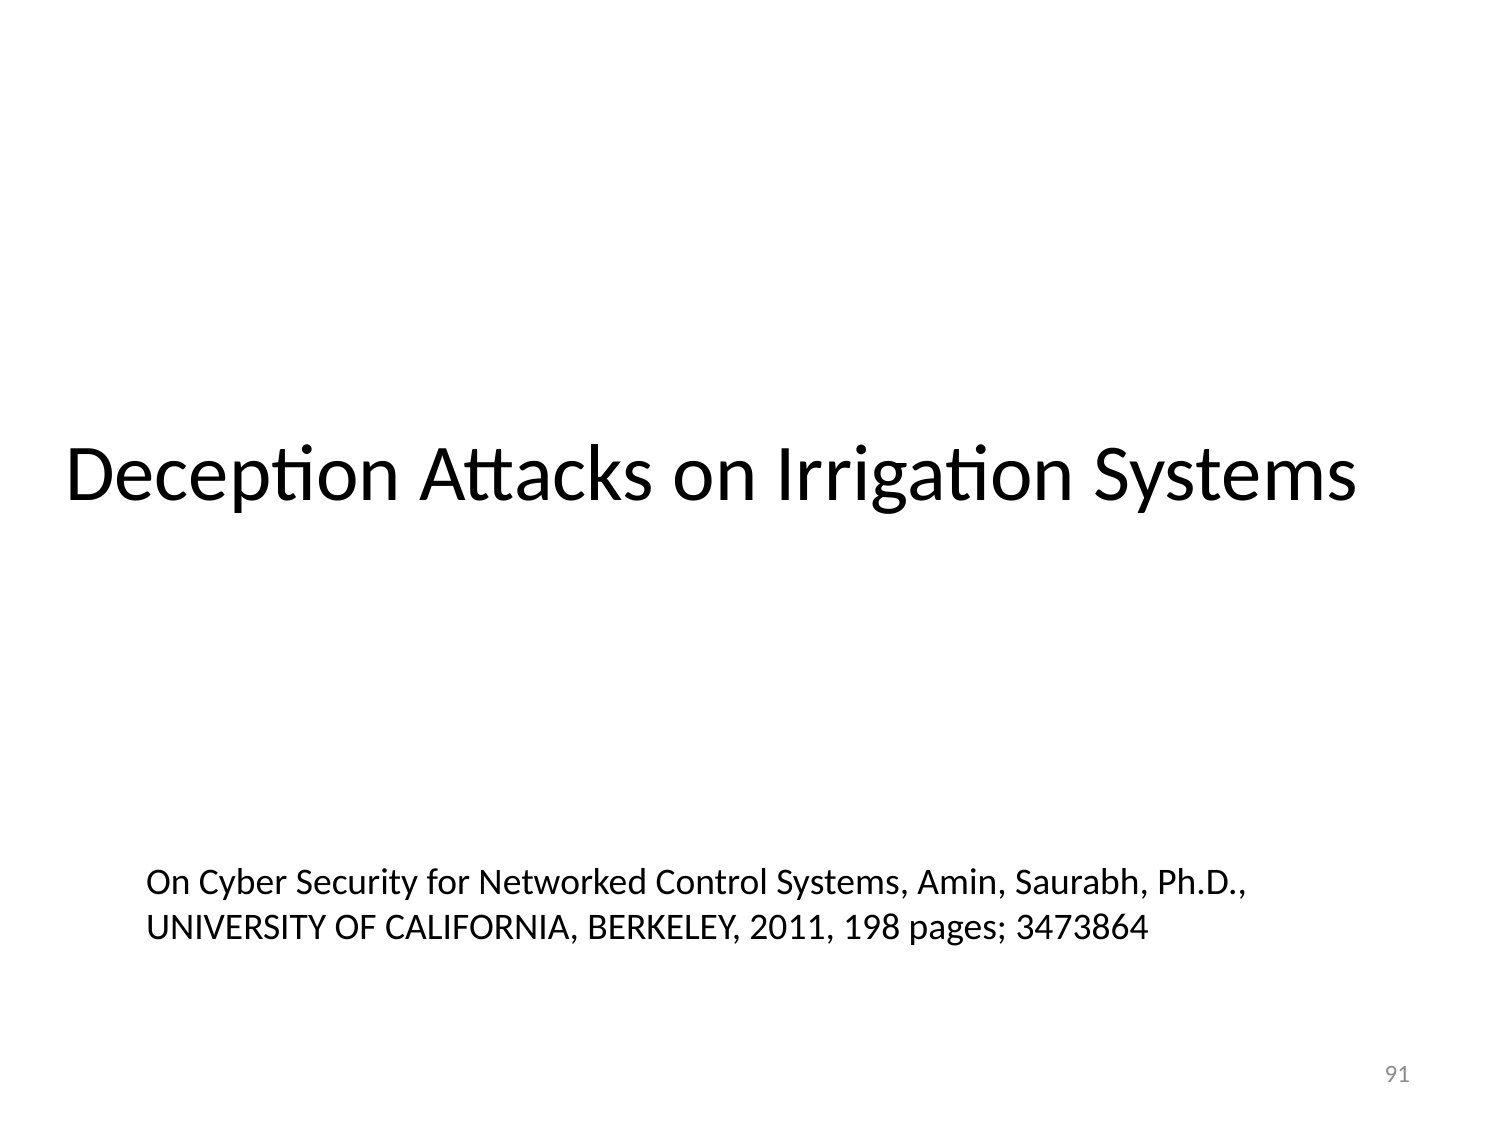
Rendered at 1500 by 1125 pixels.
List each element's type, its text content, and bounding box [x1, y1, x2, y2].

text_box On Cyber Security for Networked Control Systems, Amin, Saurabh, Ph.D., UNIVERSITY OF CALIFORNIA, BERKELEY, 2011, 198 pages; 3473864 [131, 849, 1400, 1000]
slide_number 91 [1074, 1042, 1425, 1103]
title Deception Attacks on Irrigation Systems [50, 373, 1400, 562]
